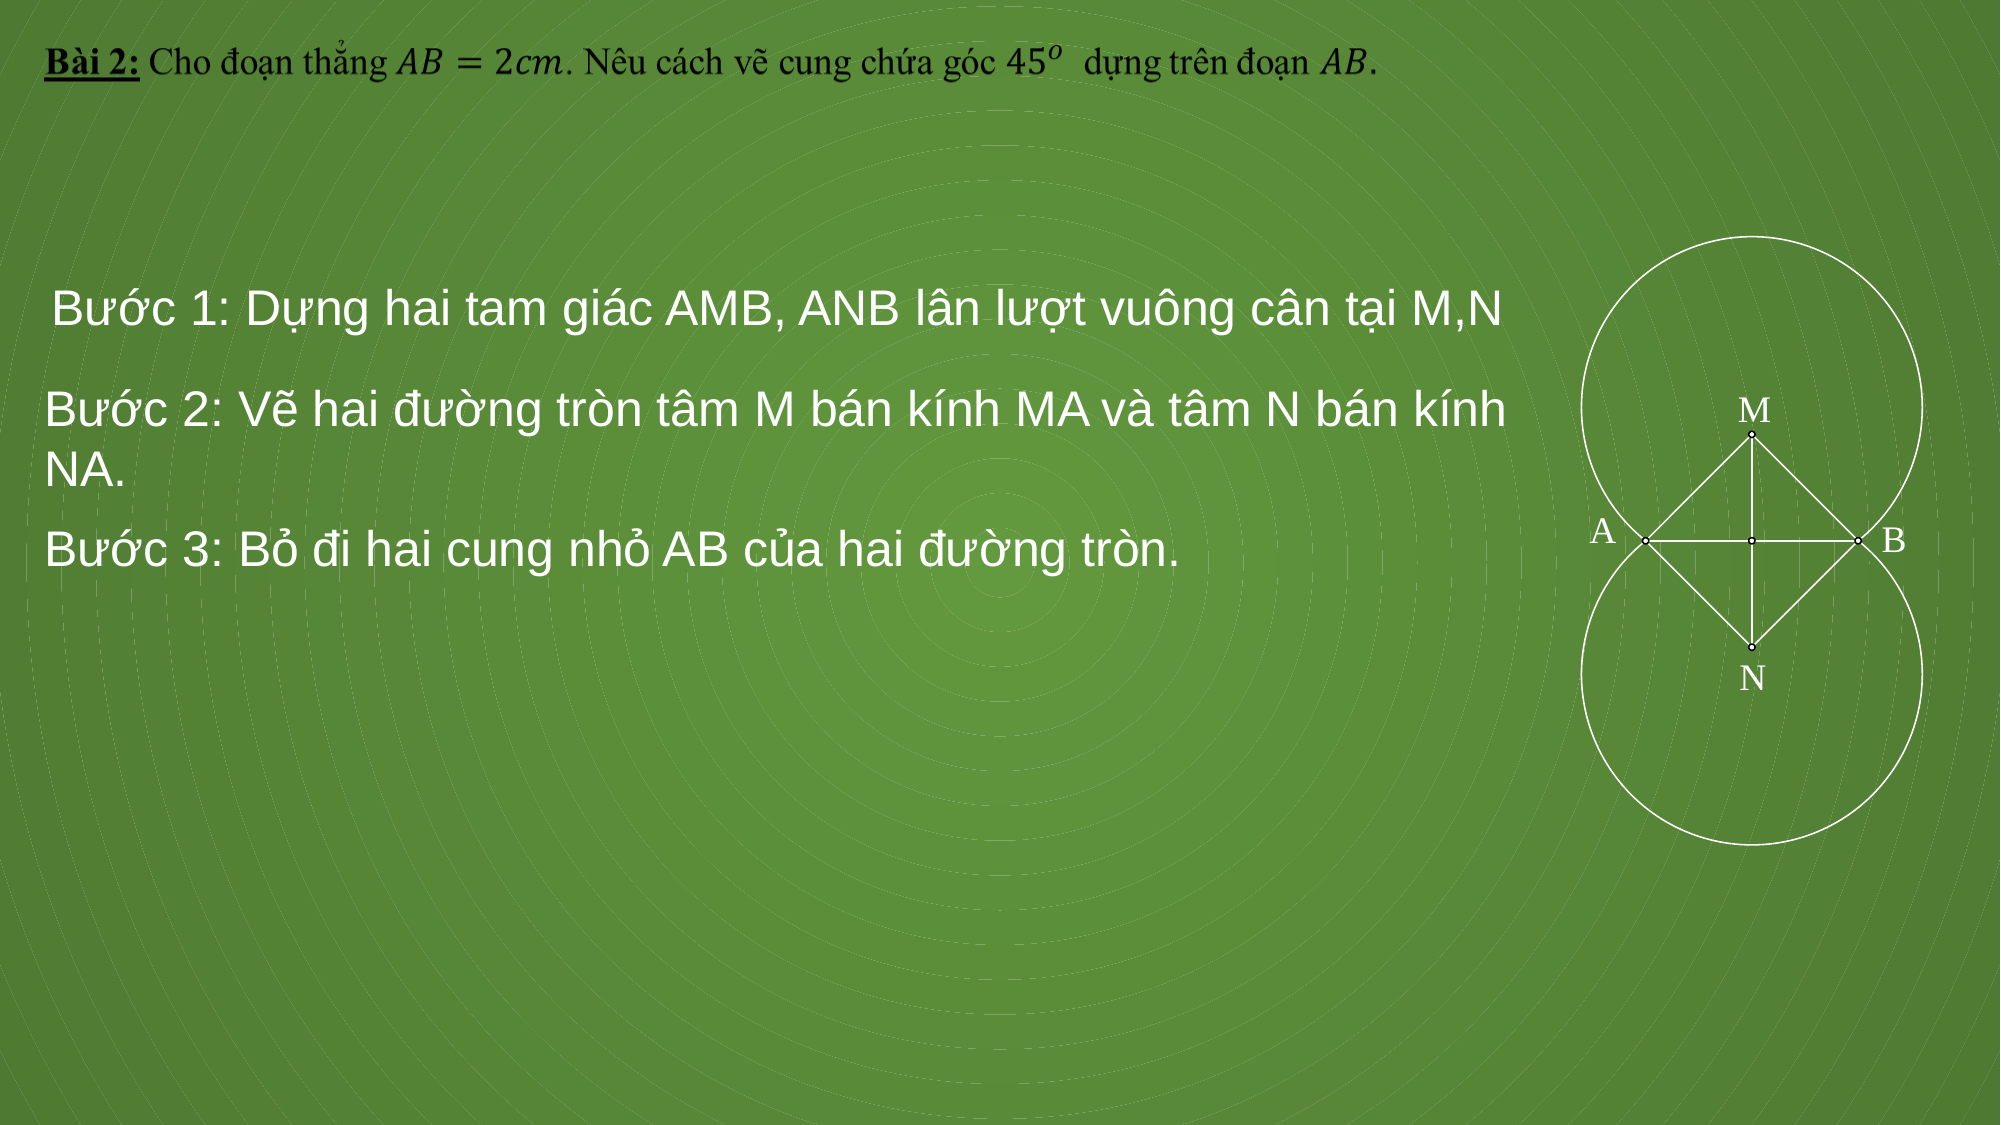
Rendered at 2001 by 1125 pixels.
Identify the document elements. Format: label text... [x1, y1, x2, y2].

text_box Bước 1: Dựng hai tam giác AMB, ANB lân lượt vuông cân tại M,N [36, 268, 1520, 343]
text_box [29, 30, 1576, 137]
picture [1565, 221, 1940, 862]
text_box Bước 2: Vẽ hai đường tròn tâm M bán kính MA và tâm N bán kính NA. [29, 368, 1527, 504]
text_box Bước 3: Bỏ đi hai cung nhỏ AB của hai đường tròn. [29, 509, 1500, 585]
